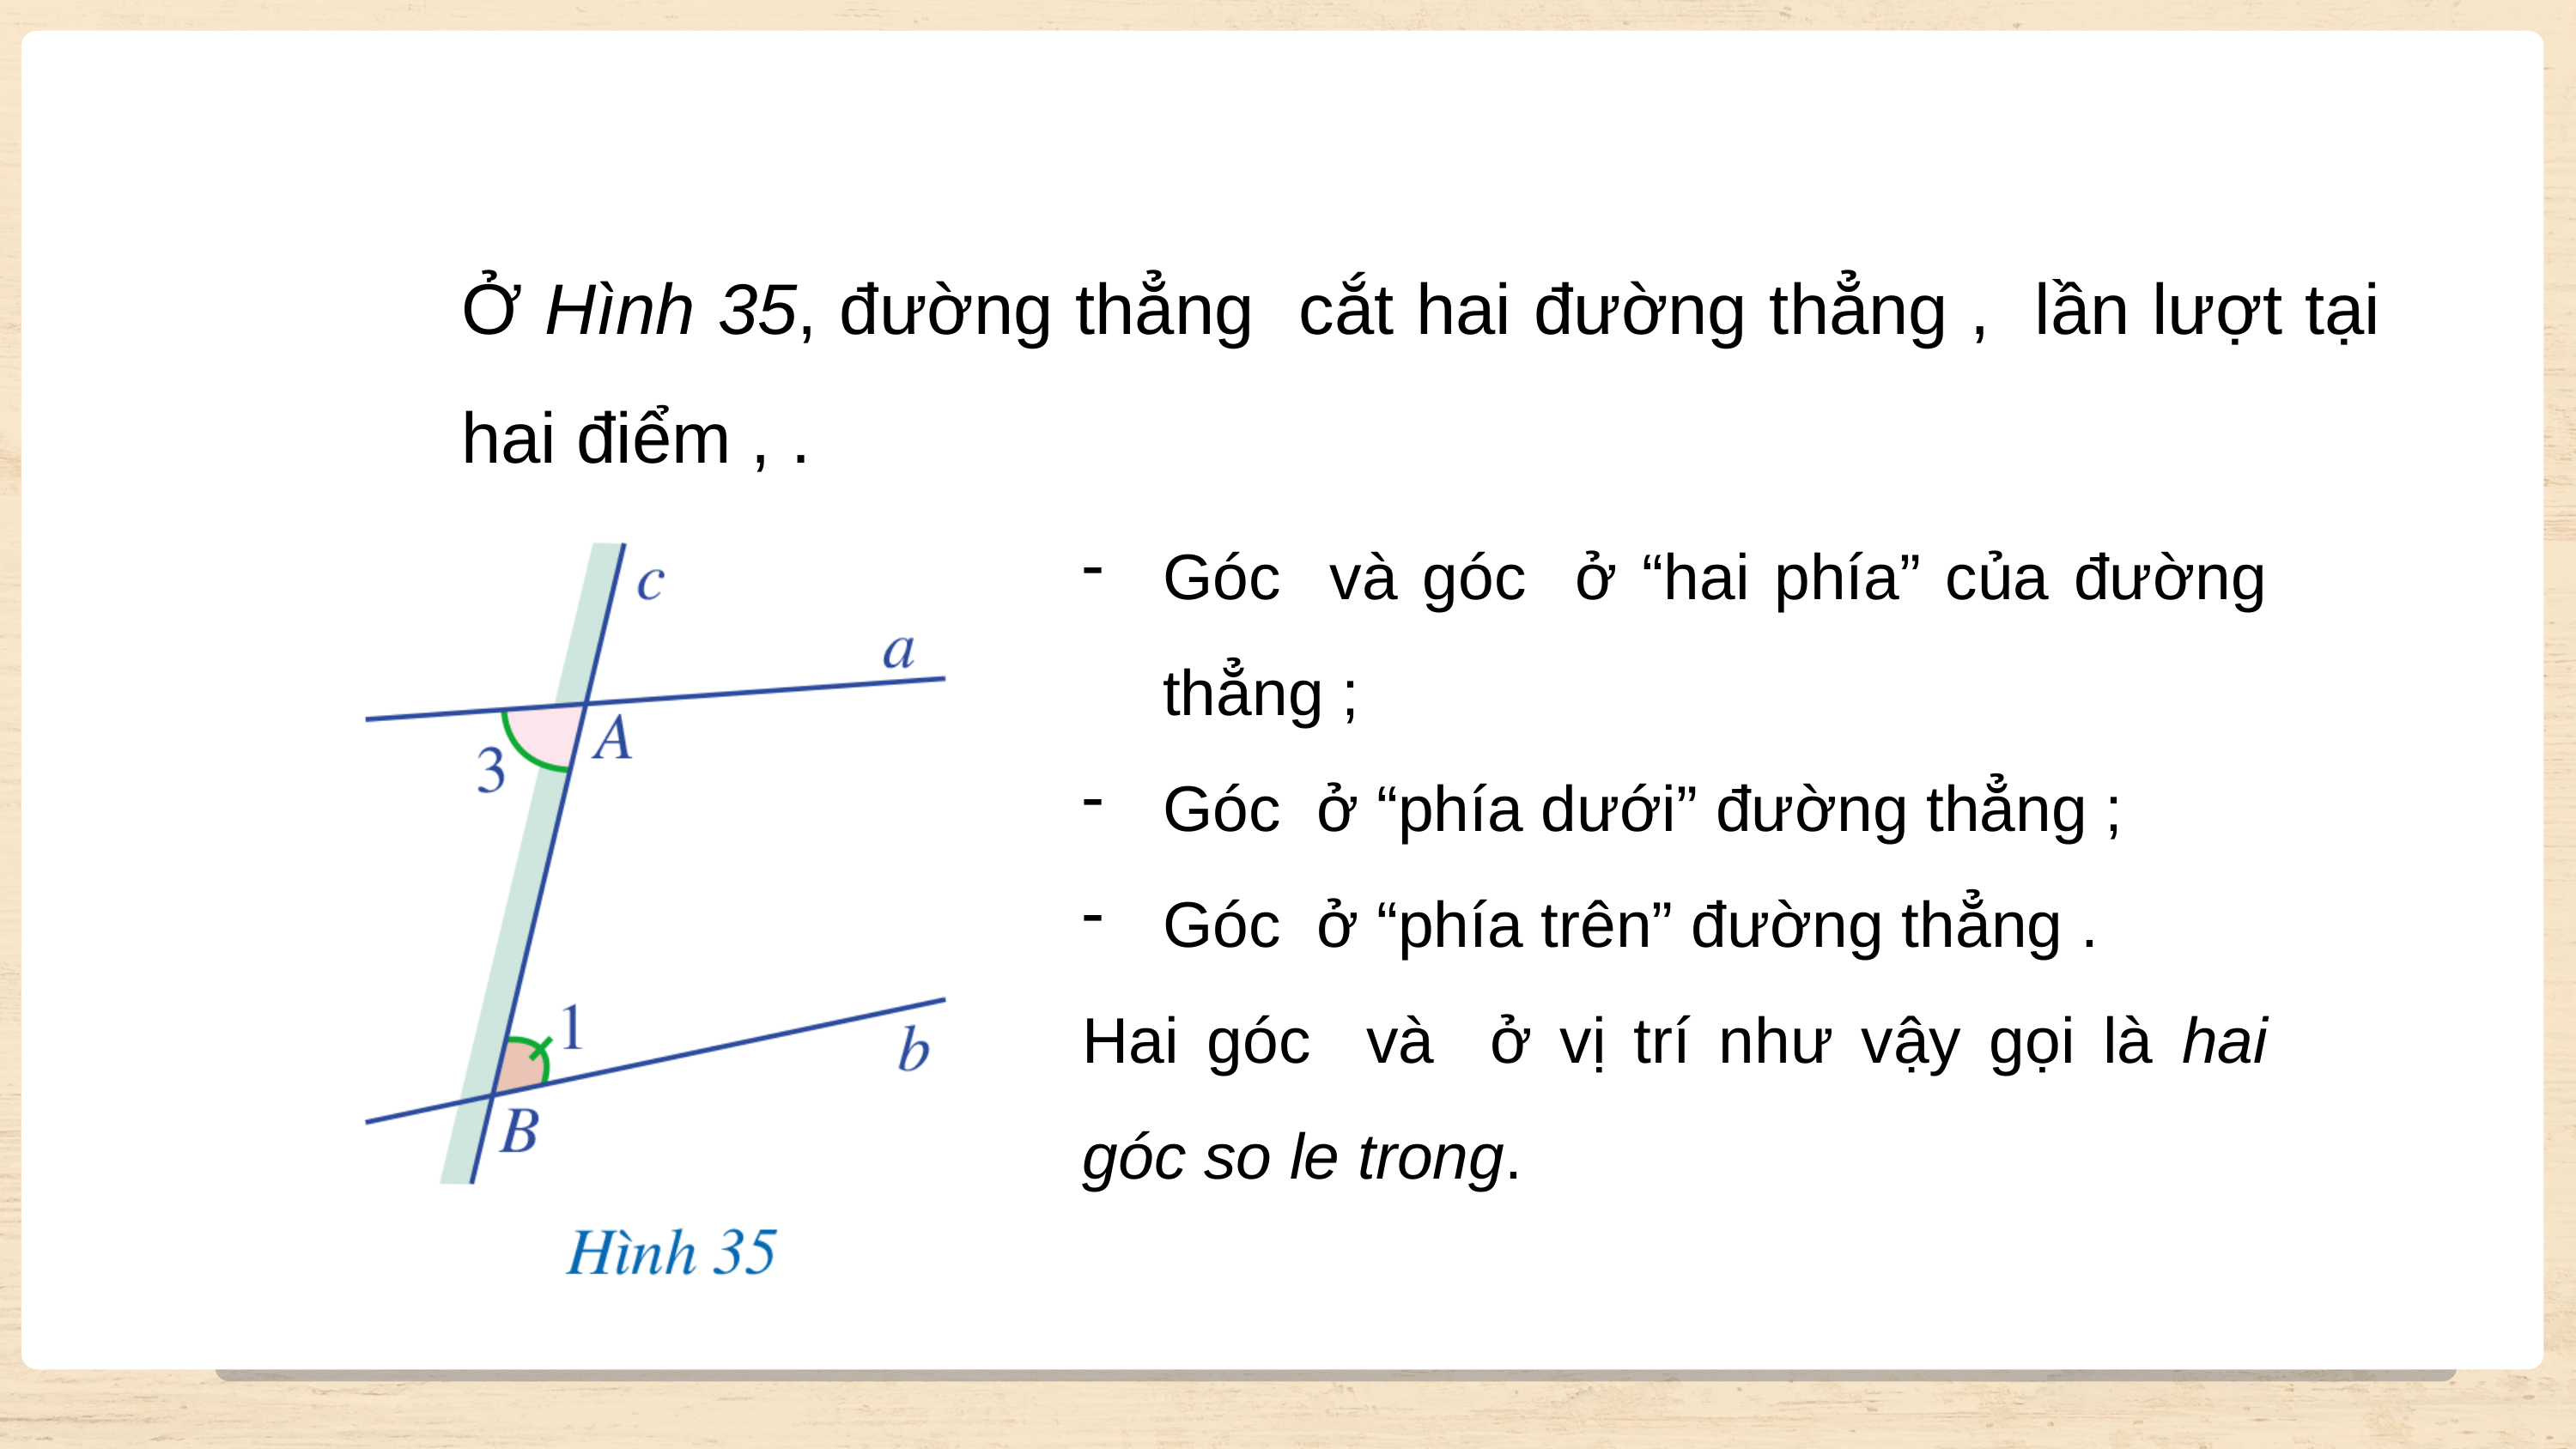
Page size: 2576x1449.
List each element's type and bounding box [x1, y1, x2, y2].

text_box [21, 30, 2544, 1370]
picture [0, 0, 2576, 1449]
text_box [215, 1370, 2458, 1382]
